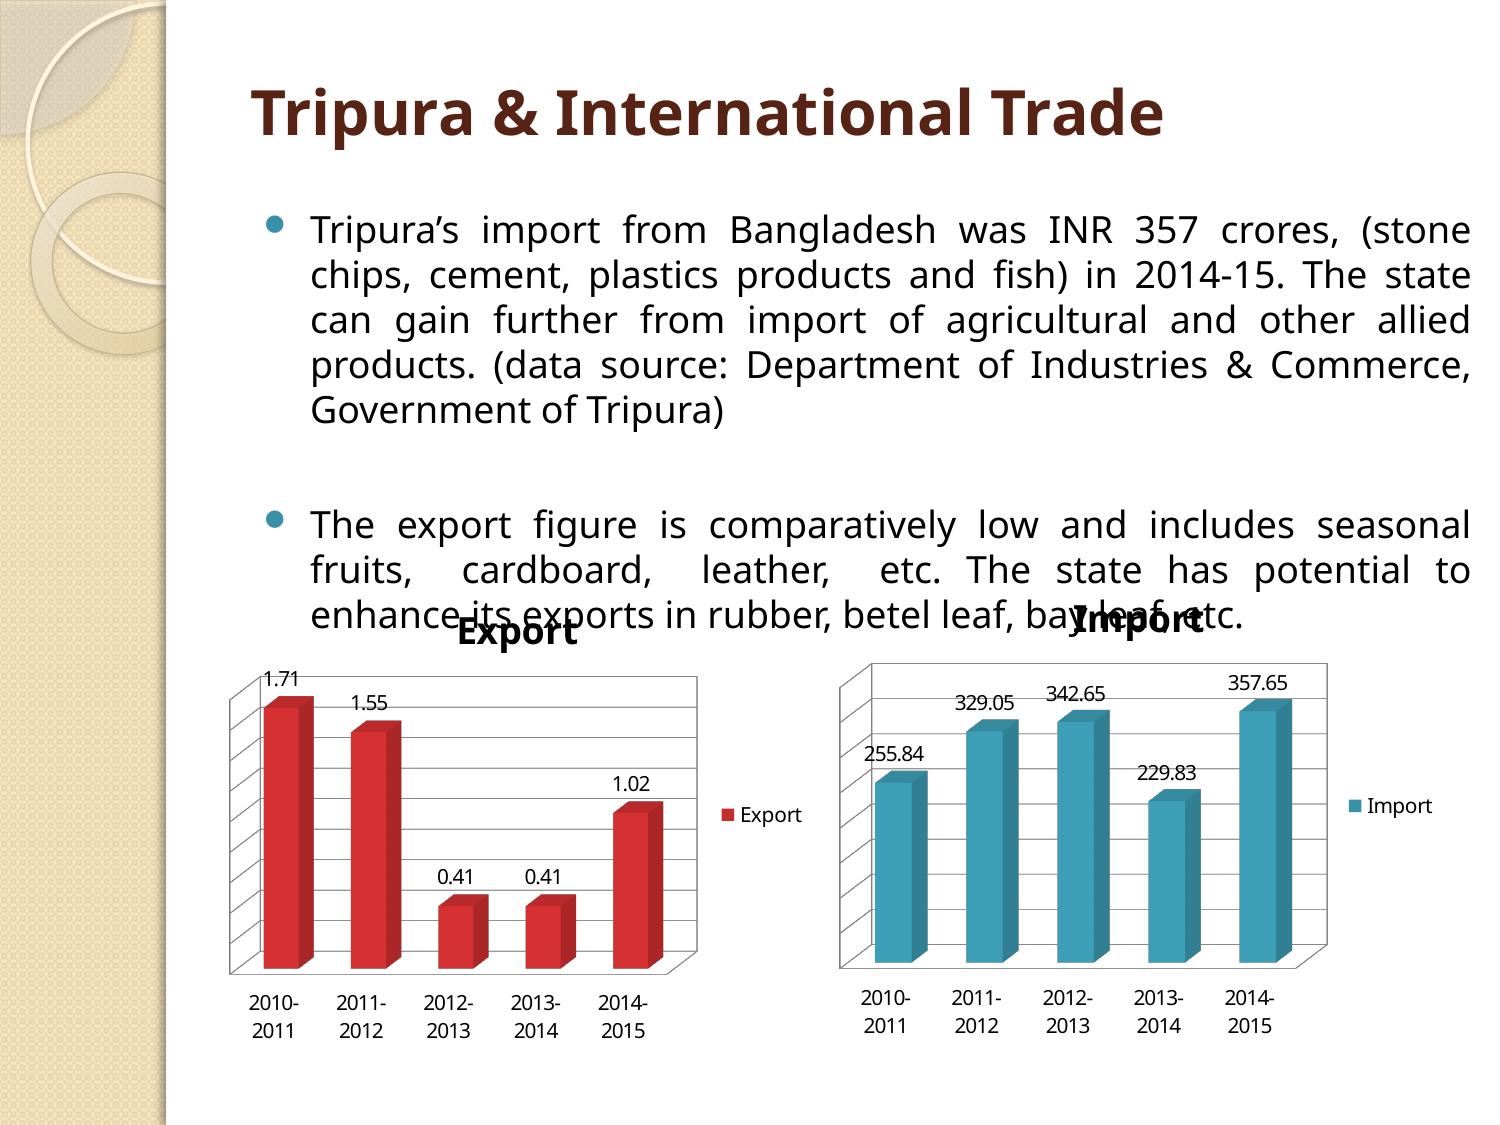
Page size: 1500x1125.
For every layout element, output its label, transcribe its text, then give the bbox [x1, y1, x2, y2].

list Tripura’s import from Bangladesh was INR 357 crores, (stone chips, cement, plastics products and fish) in 2014-15. The state can gain further from import of agricultural and other allied products. (data source: Department of Industries & Commerce, Government of Tripura) The export figure is comparatively low and includes seasonal fruits, cardboard, leather, etc. The state has potential to enhance its exports in rubber, betel leaf, bay leaf, etc. [235, 198, 1488, 1100]
chart [212, 574, 823, 1055]
chart [824, 562, 1453, 1050]
title Tripura & International Trade [235, 45, 1466, 175]
